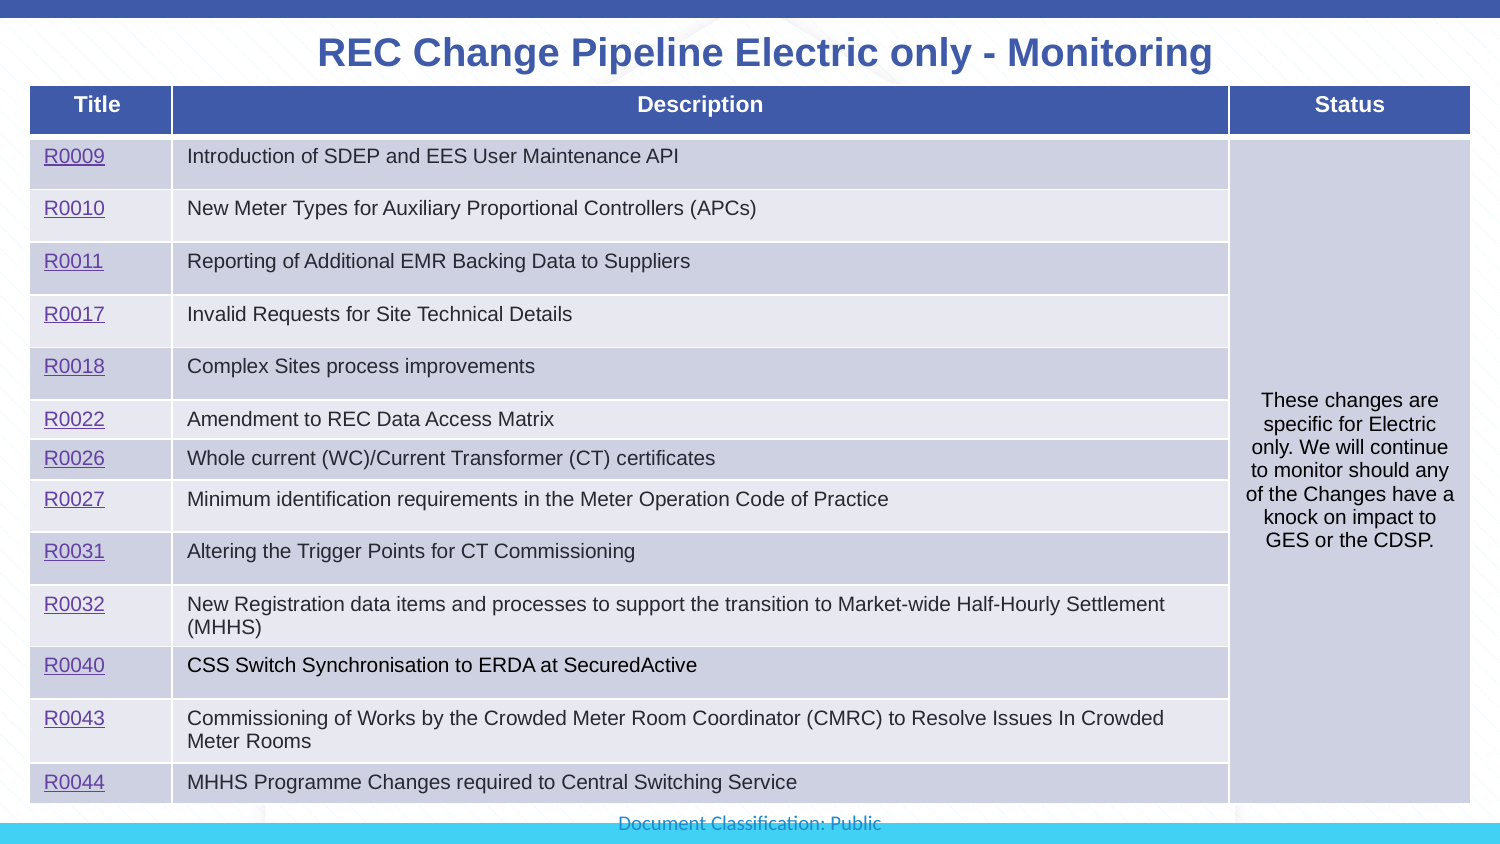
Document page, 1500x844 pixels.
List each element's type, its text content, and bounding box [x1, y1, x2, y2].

table_cell Complex Sites process improvements [173, 348, 1228, 399]
table_header Description [173, 86, 1228, 134]
table_cell Reporting of Additional EMR Backing Data to Suppliers [173, 243, 1228, 294]
table_cell Introduction of SDEP and EES User Maintenance API [173, 140, 1228, 189]
table_cell R0011 [30, 243, 171, 294]
picture [0, 0, 1500, 844]
table_cell Whole current (WC)/Current Transformer (CT) certificates [173, 440, 1228, 479]
table_cell R0018 [30, 348, 171, 399]
table_cell New Registration data items and processes to support the transition to Market-wide Half-Hourly Settlement (MHHS) [173, 586, 1228, 646]
table_cell R0032 [30, 586, 171, 646]
table_cell R0017 [30, 296, 171, 347]
table_cell R0026 [30, 440, 171, 479]
table_cell R0043 [30, 700, 171, 762]
title REC Change Pipeline Electric only - Monitoring [300, 0, 1232, 84]
table_header Status [1230, 86, 1470, 134]
table_cell Amendment to REC Data Access Matrix [173, 401, 1228, 438]
table_cell MHHS Programme Changes required to Central Switching Service [173, 764, 1228, 803]
table_cell R0031 [30, 533, 171, 584]
table_cell New Meter Types for Auxiliary Proportional Controllers (APCs) [173, 190, 1228, 241]
table_cell R0022 [30, 401, 171, 438]
table_cell R0009 [30, 140, 171, 189]
table_cell R0044 [30, 764, 171, 803]
table_cell These changes are specific for Electric only. We will continue to monitor should any of the Changes have a knock on impact to GES or the CDSP. [1230, 140, 1470, 803]
table_cell Altering the Trigger Points for CT Commissioning [173, 533, 1228, 584]
table_cell R0027 [30, 481, 171, 531]
table_cell R0040 [30, 647, 171, 698]
table_cell Invalid Requests for Site Technical Details [173, 296, 1228, 347]
table_cell Minimum identification requirements in the Meter Operation Code of Practice [173, 481, 1228, 531]
table_header Title [30, 86, 171, 134]
table_cell Commissioning of Works by the Crowded Meter Room Coordinator (CMRC) to Resolve Issues In Crowded Meter Rooms [173, 700, 1228, 762]
table_cell R0010 [30, 190, 171, 241]
table_cell CSS Switch Synchronisation to ERDA at SecuredActive [173, 647, 1228, 698]
